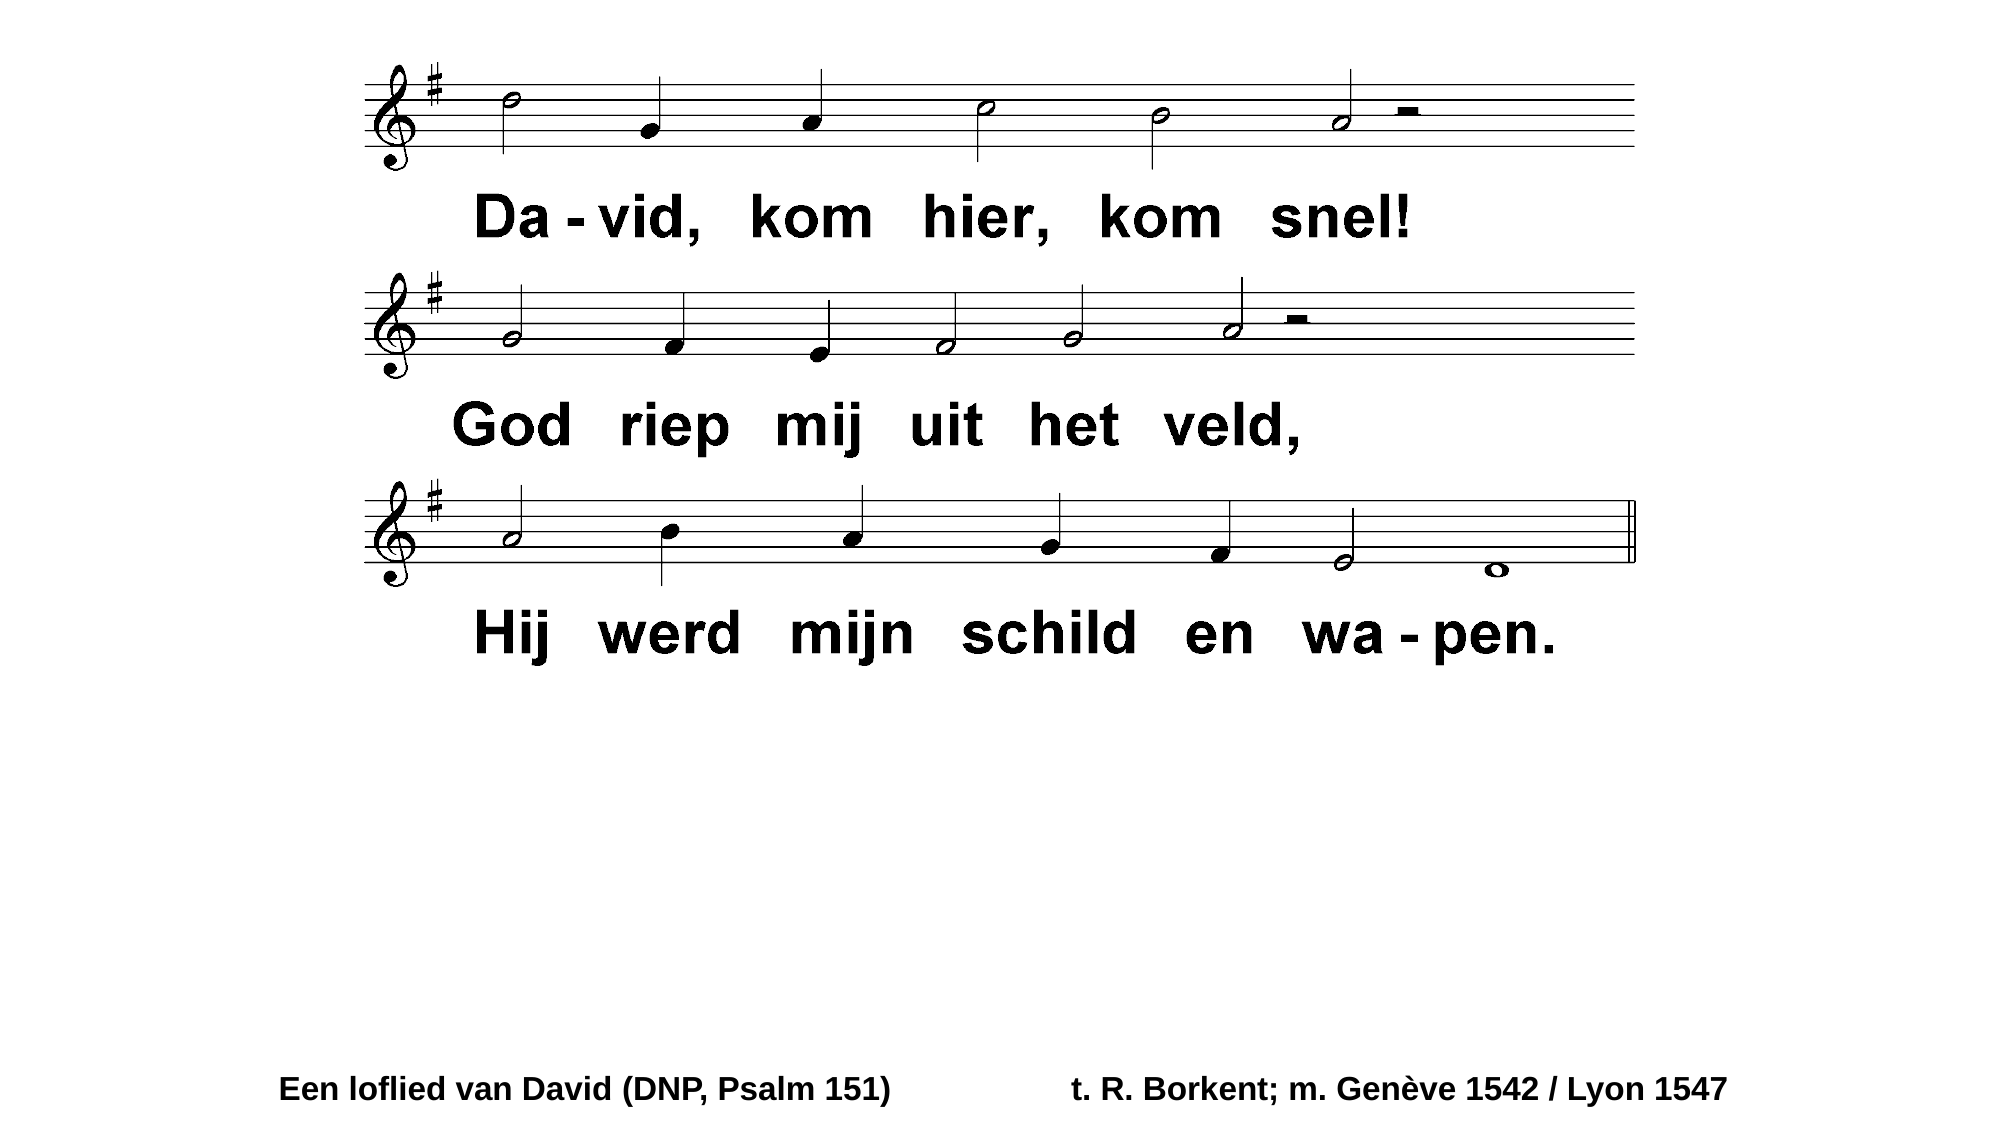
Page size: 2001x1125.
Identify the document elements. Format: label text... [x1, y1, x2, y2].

text_box Een loflied van David (DNP, Psalm 151) t. R. Borkent; m. Genève 1542 / Lyon 1547 [263, 1059, 1745, 1115]
picture [364, 62, 1636, 666]
